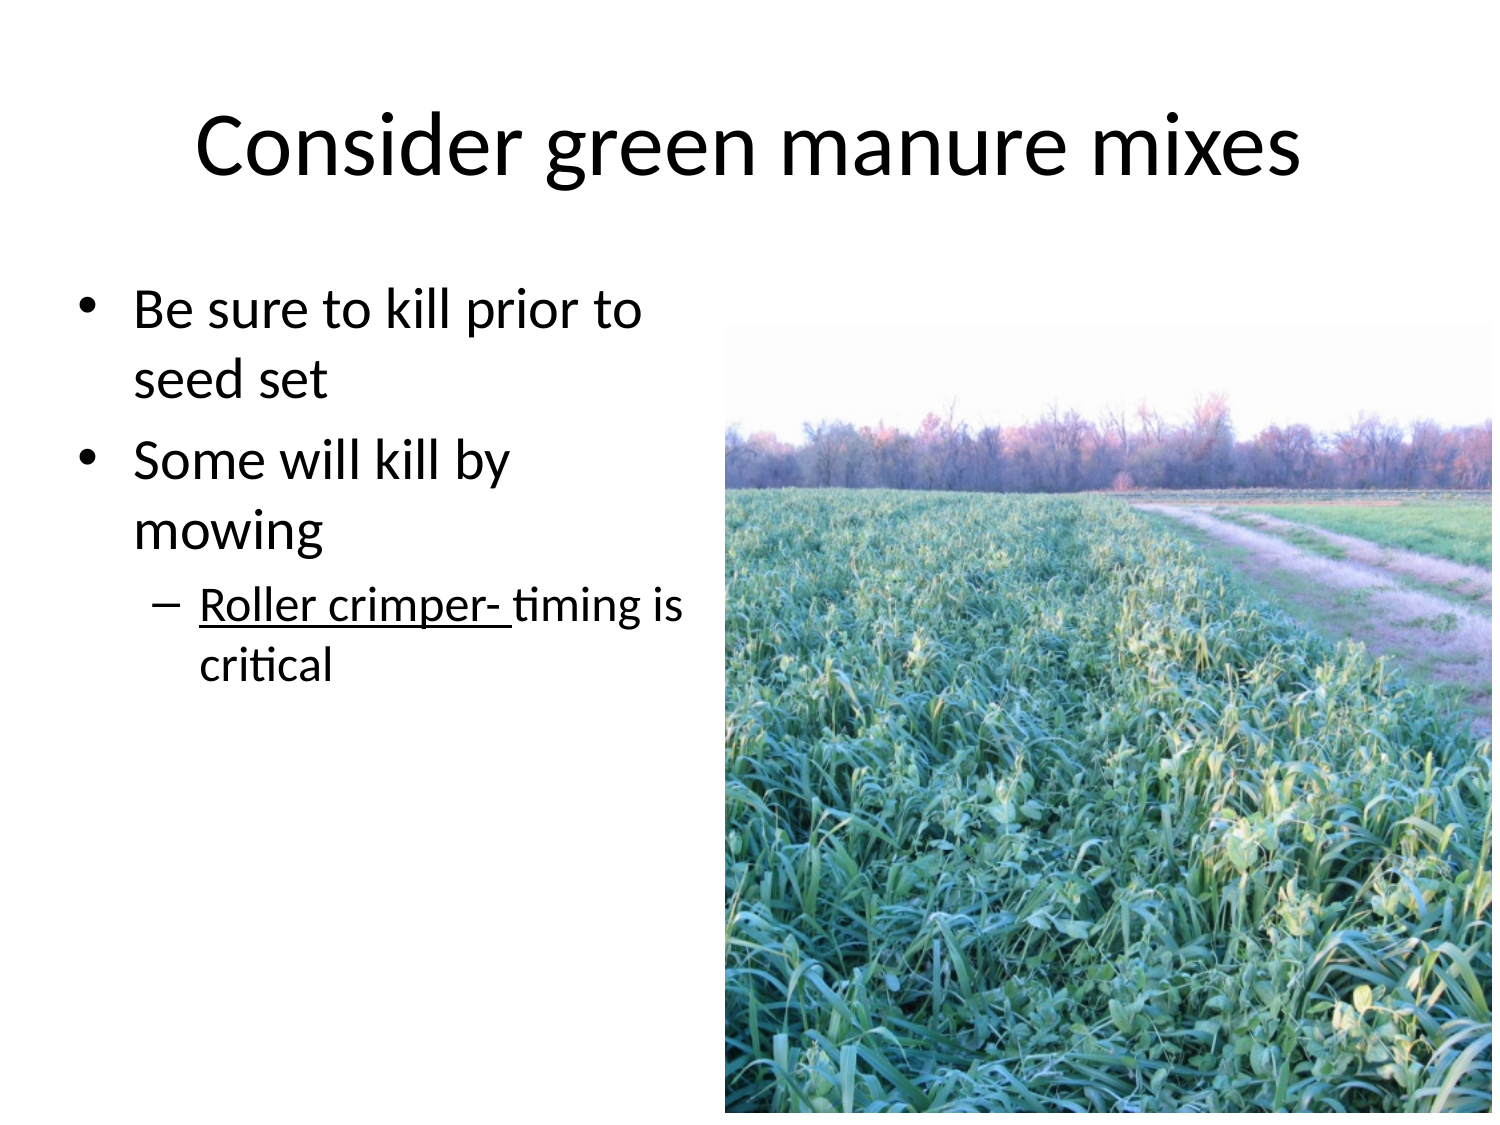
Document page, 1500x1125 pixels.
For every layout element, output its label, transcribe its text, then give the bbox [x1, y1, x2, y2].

title Consider green manure mixes [75, 45, 1425, 233]
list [724, 324, 1493, 1113]
list Be sure to kill prior to seed set Some will kill by mowing Roller crimper- timing is critical [62, 262, 725, 750]
